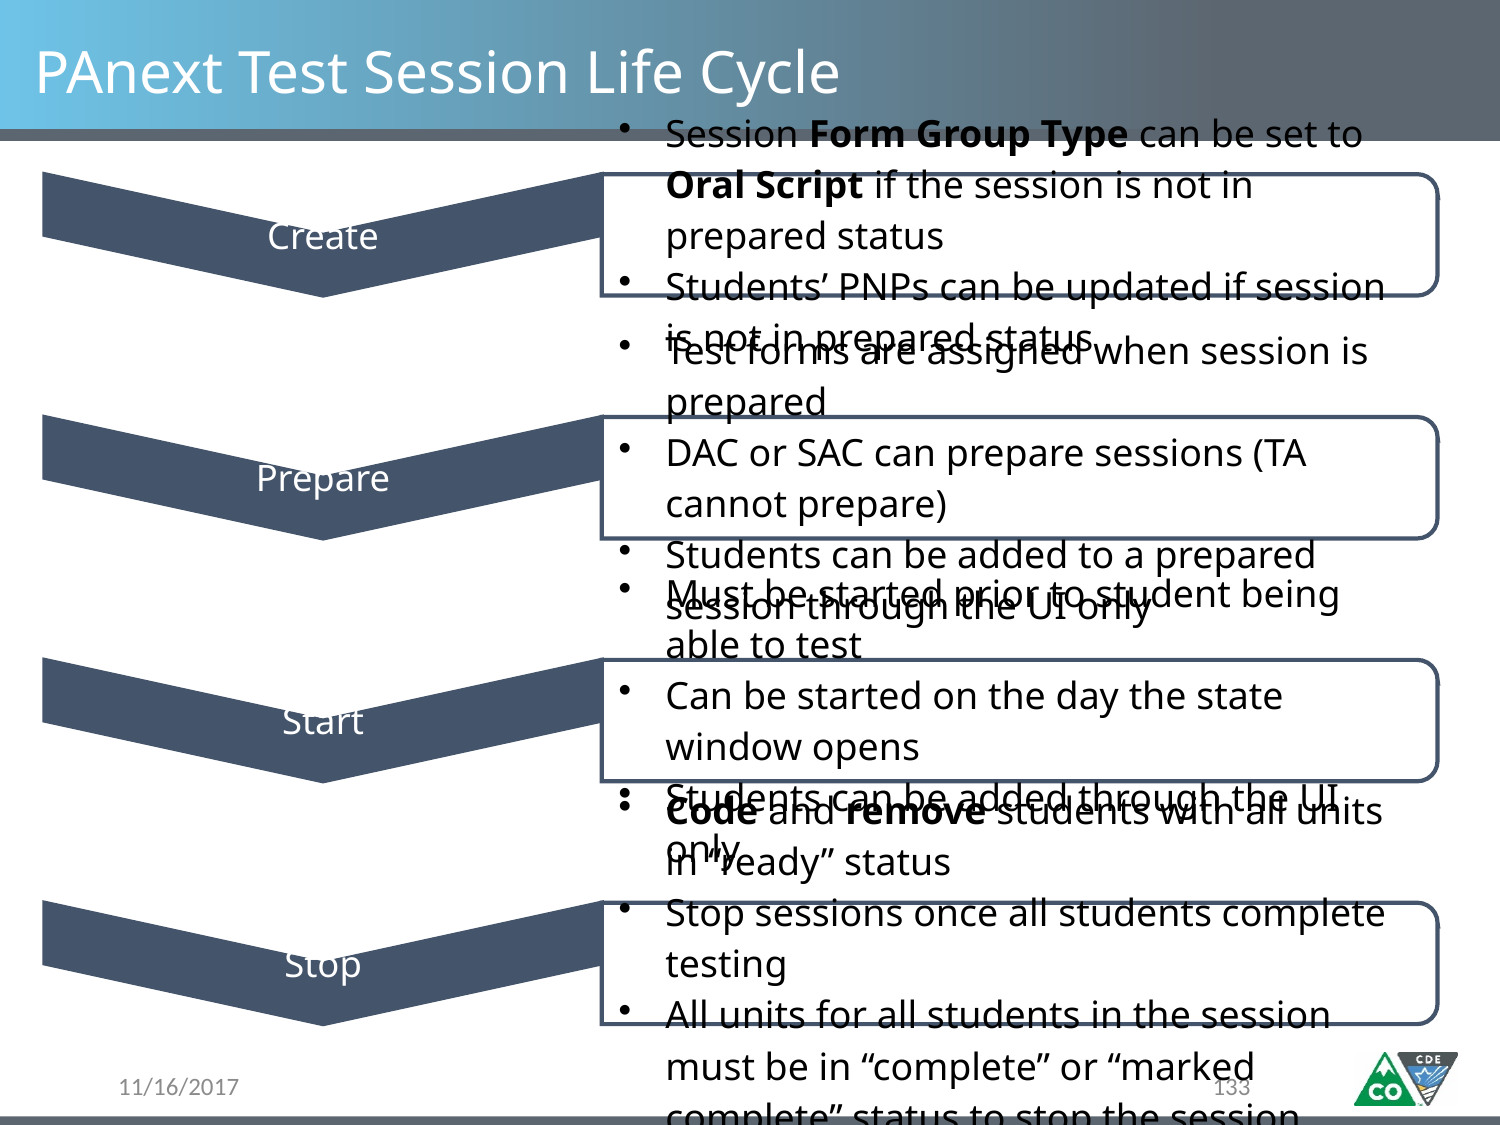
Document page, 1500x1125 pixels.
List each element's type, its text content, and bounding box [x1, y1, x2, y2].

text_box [44, 174, 1438, 1025]
title PAnext Test Session Life Cycle [19, 31, 1463, 117]
picture [1354, 1052, 1458, 1106]
